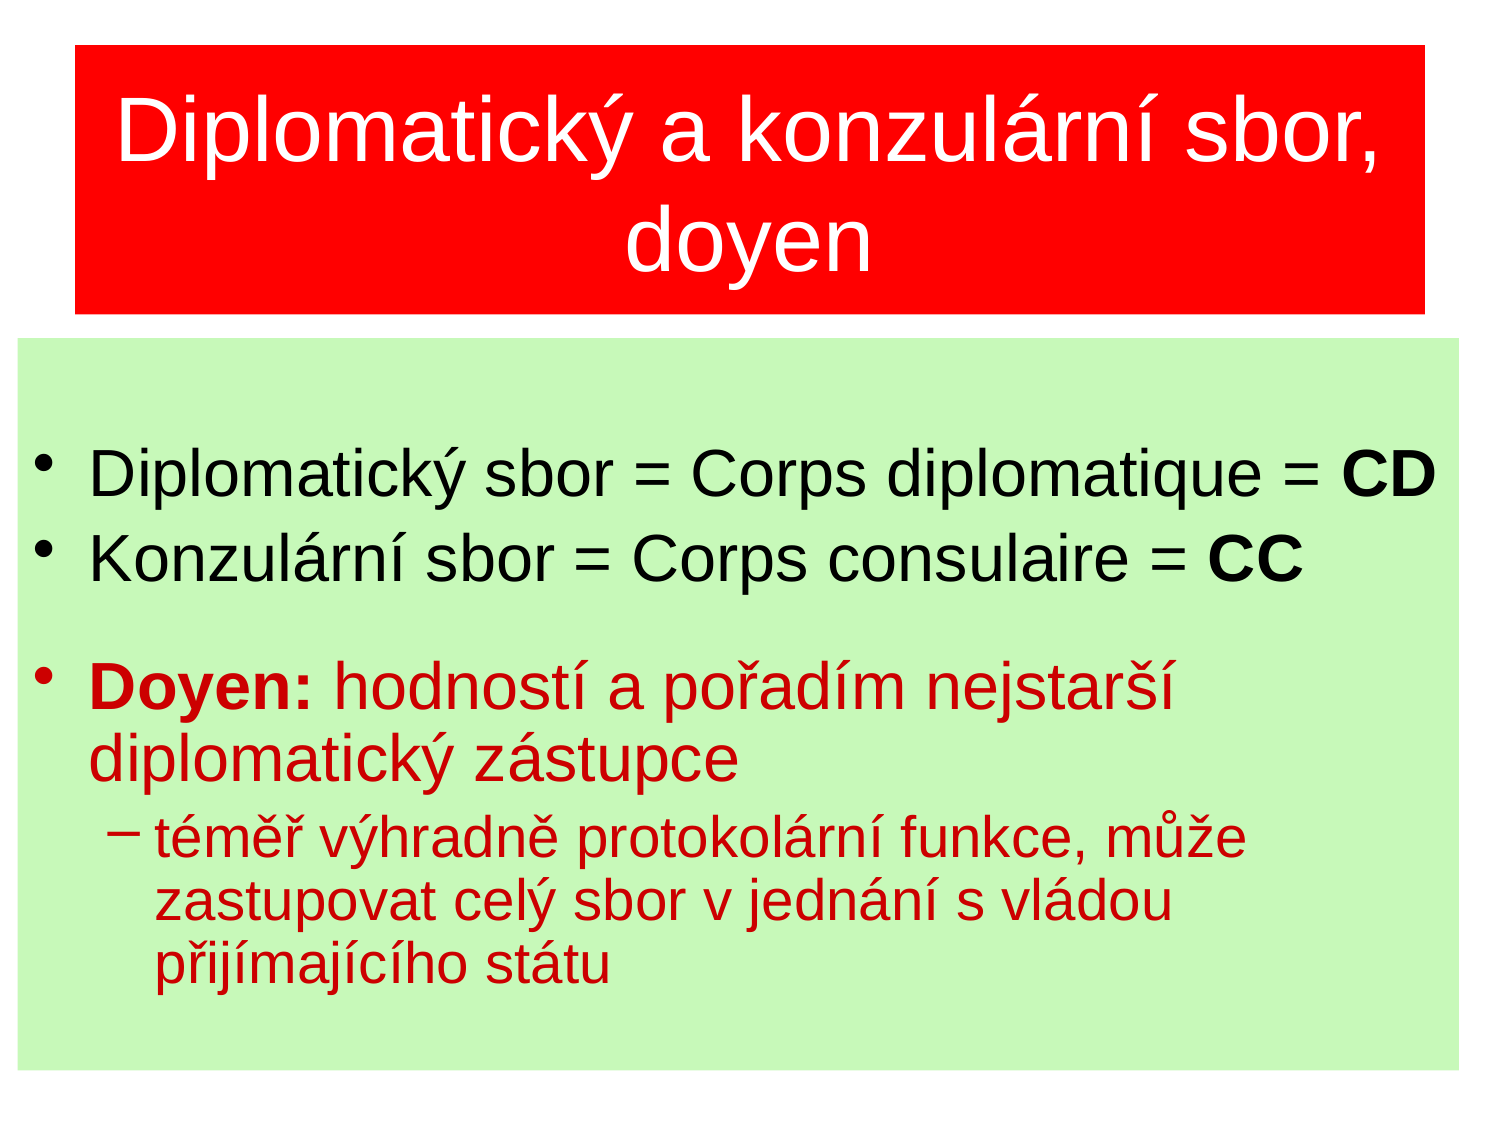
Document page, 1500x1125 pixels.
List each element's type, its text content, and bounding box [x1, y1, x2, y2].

list Diplomatický sbor = Corps diplomatique = CD Konzulární sbor = Corps consulaire = CC Doyen: hodností a pořadím nejstarší diplomatický zástupce téměř výhradně protokolární funkce, může zastupovat celý sbor v jednání s vládou přijímajícího státu [17, 338, 1459, 1071]
title Diplomatický a konzulární sbor, doyen [75, 45, 1425, 315]
